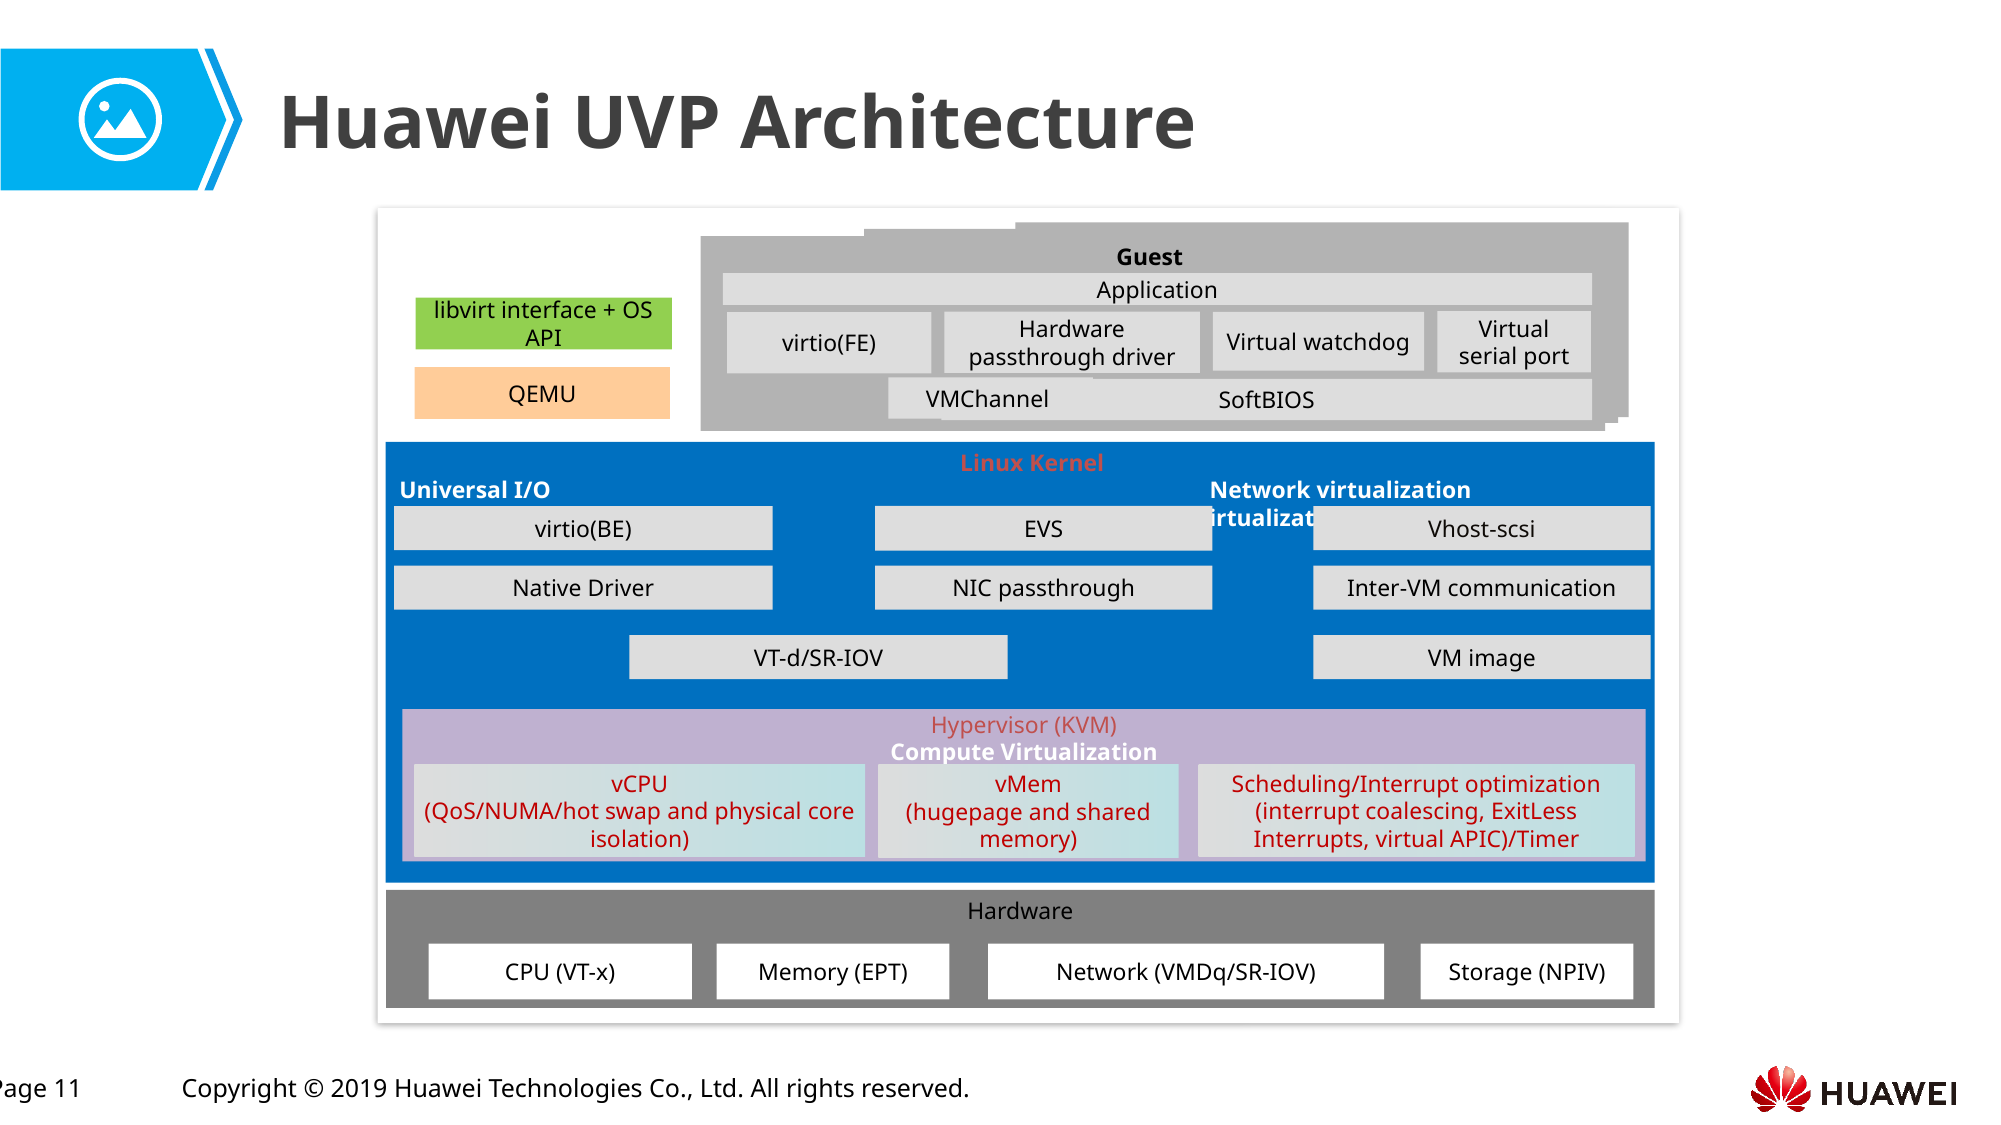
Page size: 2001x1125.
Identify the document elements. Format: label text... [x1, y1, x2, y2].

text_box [377, 207, 1680, 1024]
picture [1751, 1066, 1956, 1112]
title Huawei UVP Architecture [261, 67, 1875, 173]
